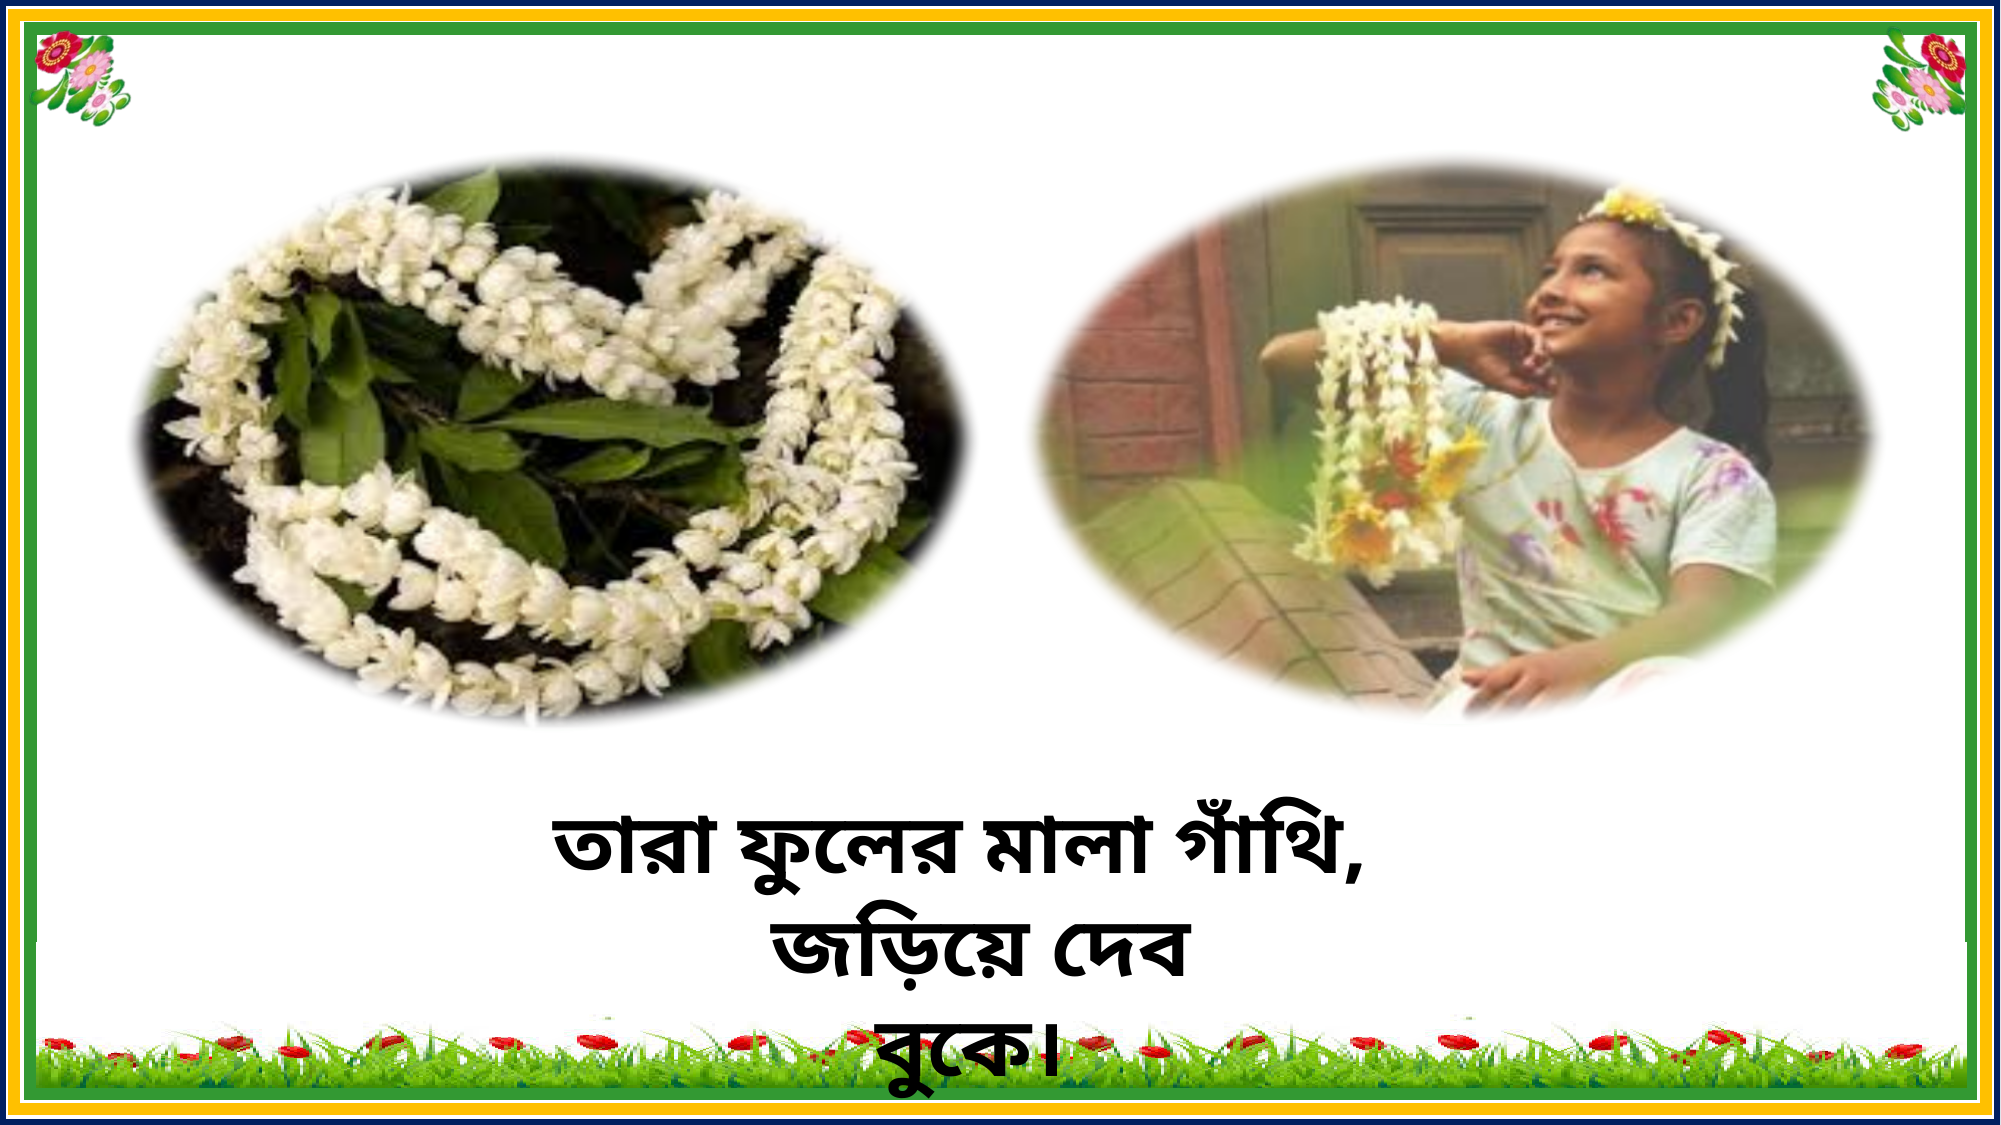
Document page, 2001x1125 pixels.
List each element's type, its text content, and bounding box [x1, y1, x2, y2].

picture [1021, 149, 1887, 726]
picture [1292, 942, 1967, 1088]
text_box তারা ফুলের মালা গাঁথি, [508, 783, 1434, 898]
picture [1838, 0, 2000, 162]
picture [123, 149, 981, 731]
picture [36, 942, 670, 1088]
text_box জড়িয়ে দেব বুকে। [670, 885, 1292, 1101]
picture [1, 0, 160, 157]
